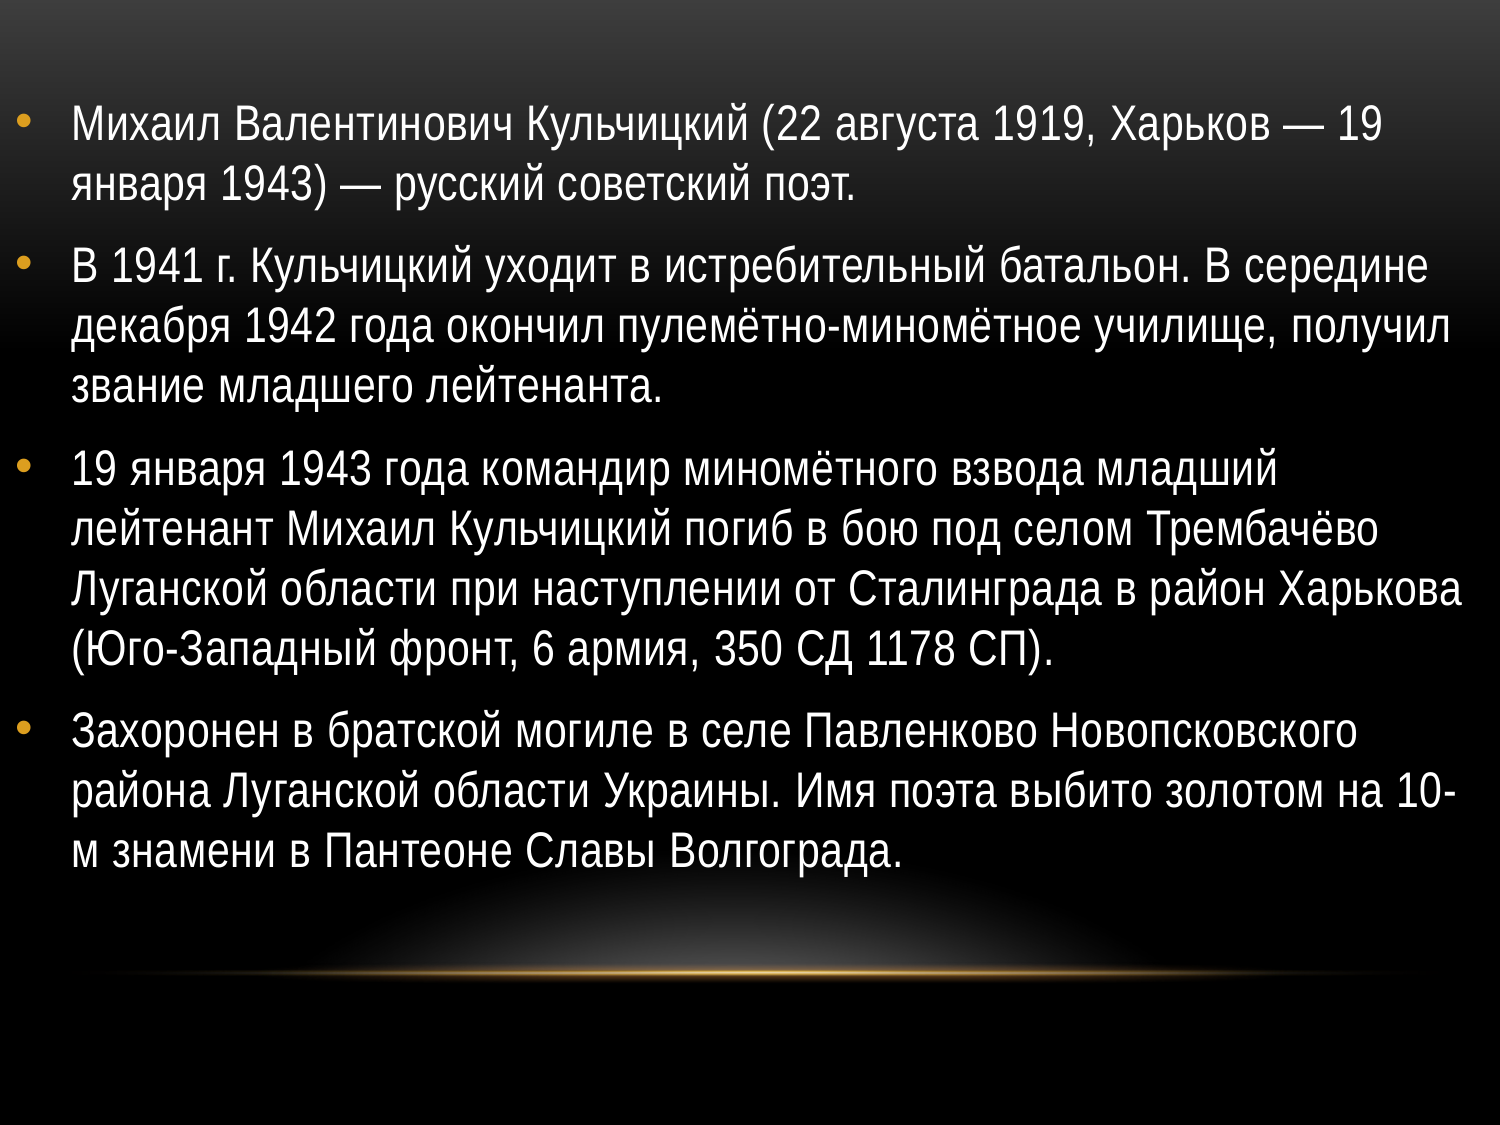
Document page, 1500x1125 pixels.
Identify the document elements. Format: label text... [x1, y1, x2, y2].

list Михаил Валентинович Кульчицкий (22 августа 1919, Харьков — 19 января 1943) — русский советский поэт. В 1941 г. Кульчицкий уходит в истребительный батальон. В середине декабря 1942 года окончил пулемётно‑миномётное училище, получил звание младшего лейтенанта. 19 января 1943 года командир миномётного взвода младший лейтенант Михаил Кульчицкий погиб в бою под селом Трембачёво Луганской области при наступлении от Сталинграда в район Харькова (Юго-Западный фронт, 6 армия, 350 СД 1178 СП). Захоронен в братской могиле в селе Павленково Новопсковского района Луганской области Украины. Имя поэта выбито золотом на 10-м знамени в Пантеоне Славы Волгограда. [0, 0, 1500, 1125]
